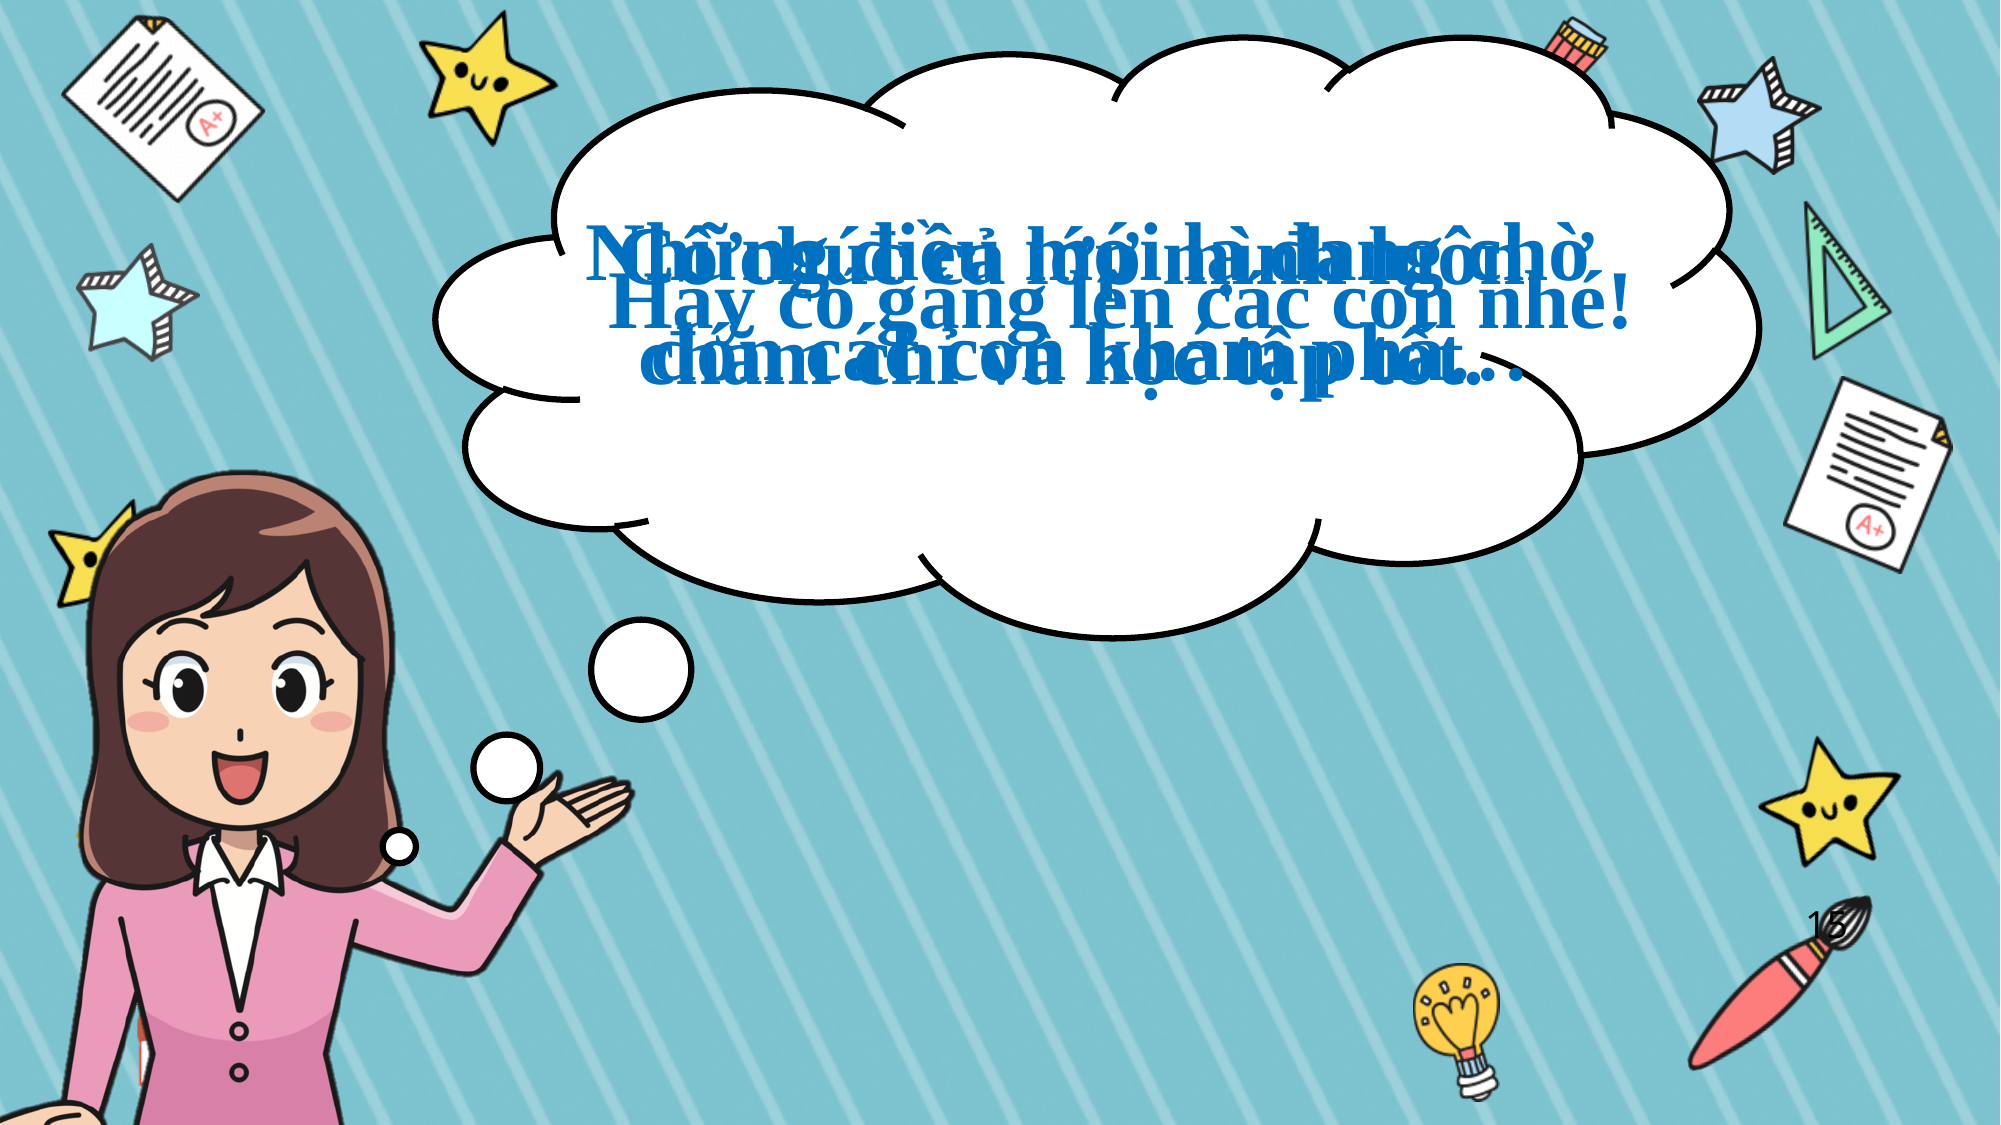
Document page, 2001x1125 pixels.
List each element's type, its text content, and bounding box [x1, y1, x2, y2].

text_box [650, 619, 693, 720]
text_box Hãy cố gắng lên các con nhé! [582, 237, 1662, 353]
text_box Những điều mới lạ đang chờ đón các con khám phá… [550, 189, 1630, 405]
text_box [434, 36, 1761, 640]
text_box Cô chúc cả lớp mình luôn chăm chỉ và học tập tốt. [532, 193, 1612, 409]
picture [0, 0, 2000, 1125]
text_box 15 [1842, 893, 1994, 919]
